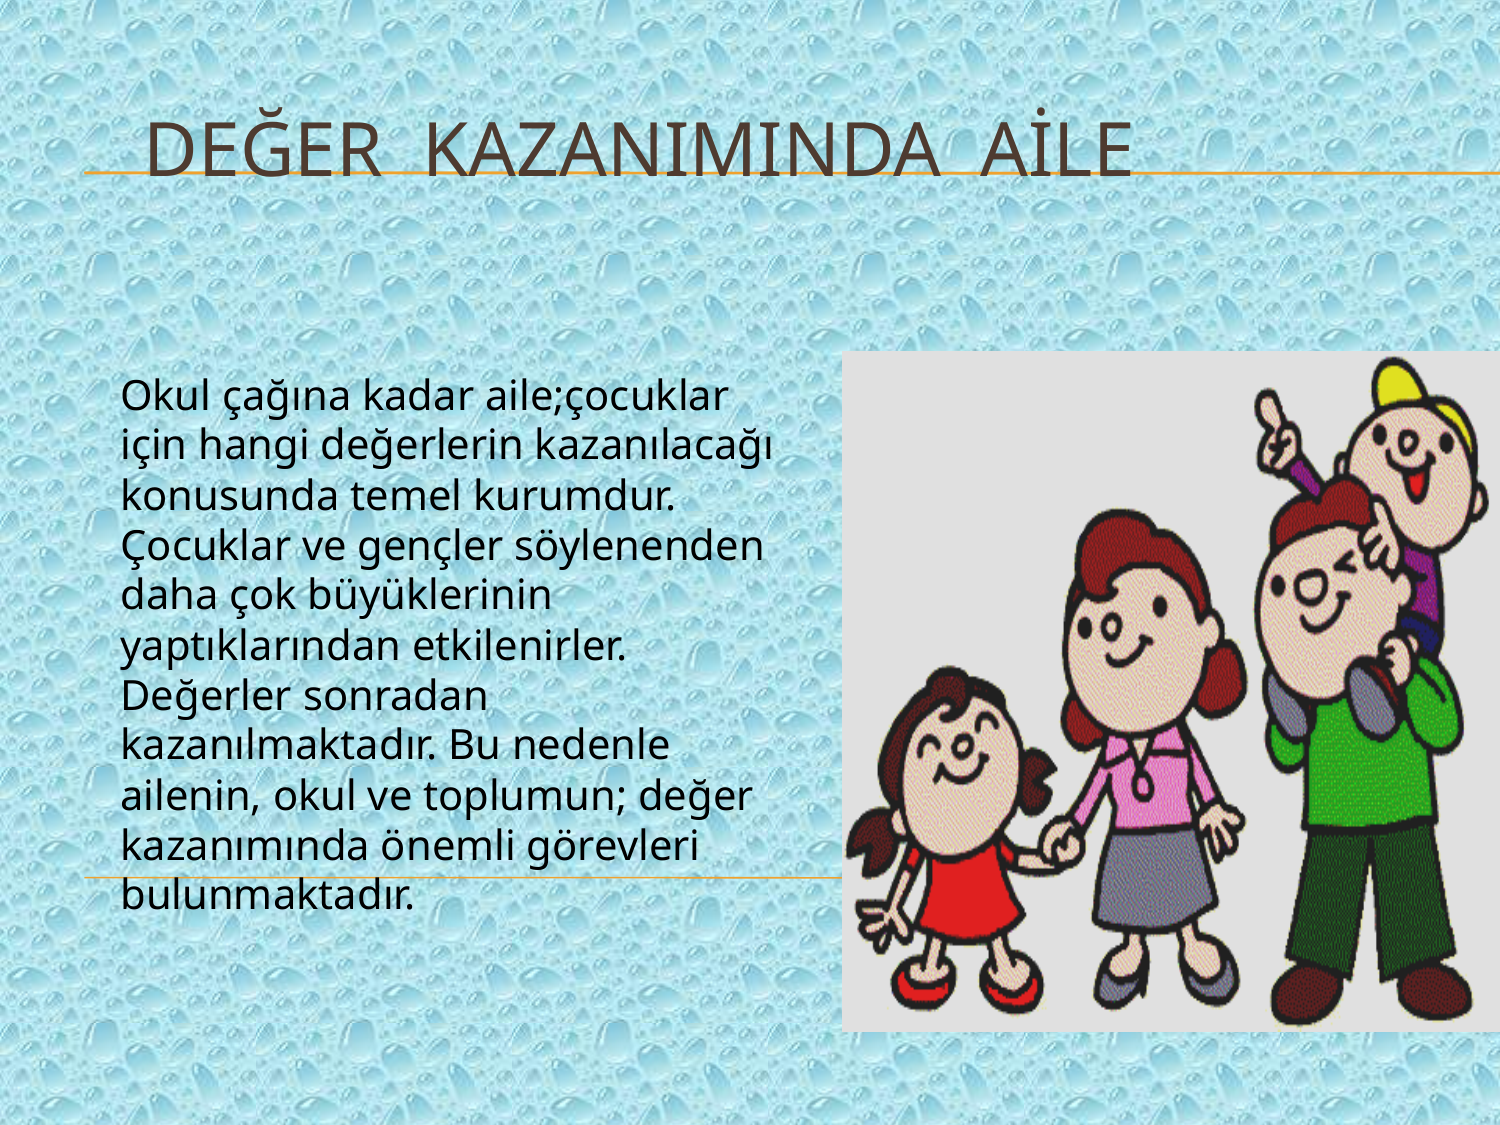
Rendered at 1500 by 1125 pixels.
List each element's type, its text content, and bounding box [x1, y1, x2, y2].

title DEĞER KAZANIMINDA AİLE [128, 93, 1404, 305]
subtitle Okul çağına kadar aile;çocuklar için hangi değerlerin kazanılacağı konusunda temel kurumdur. Çocuklar ve gençler söylenenden daha çok büyüklerinin yaptıklarından etkilenirler. Değerler sonradan kazanılmaktadır. Bu nedenle ailenin, okul ve toplumun; değer kazanımında önemli görevleri bulunmaktadır. [105, 304, 798, 985]
picture [0, 0, 1500, 1125]
picture [798, 175, 1500, 1032]
